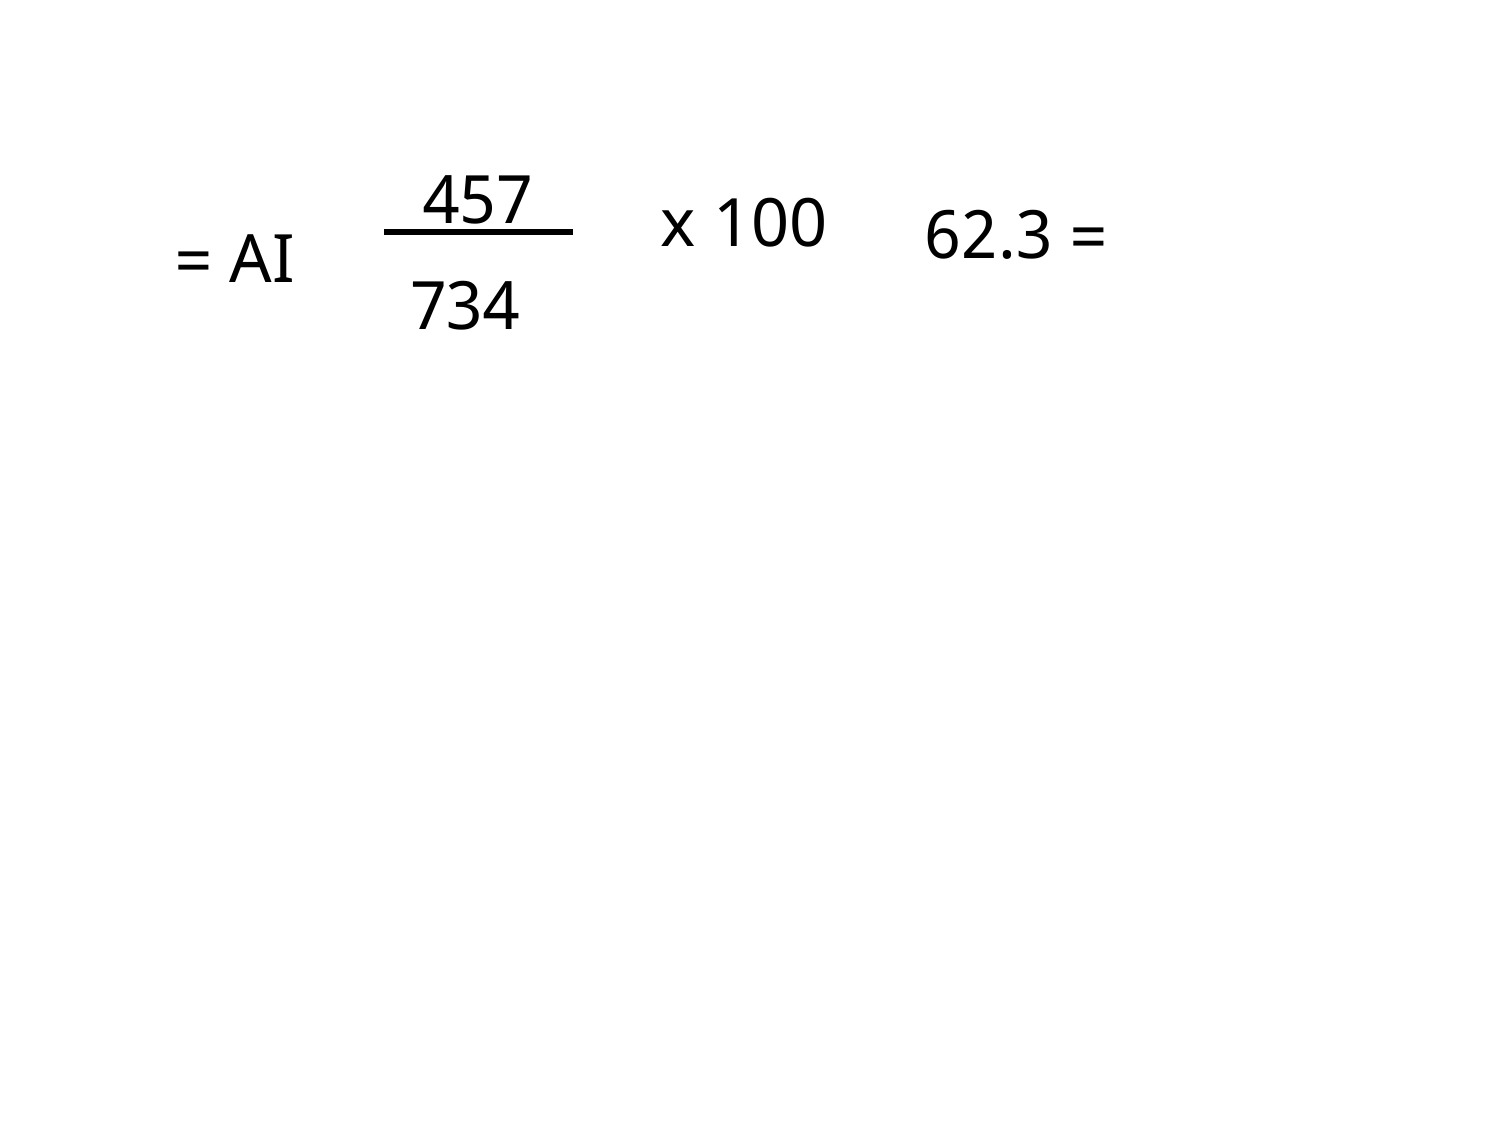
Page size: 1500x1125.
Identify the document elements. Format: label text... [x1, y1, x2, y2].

text_box x 100 [628, 172, 843, 268]
text_box = 62.3 [909, 184, 1122, 280]
text_box 457 [408, 148, 549, 229]
text_box AI = [160, 208, 310, 303]
text_box 734 [395, 255, 536, 350]
